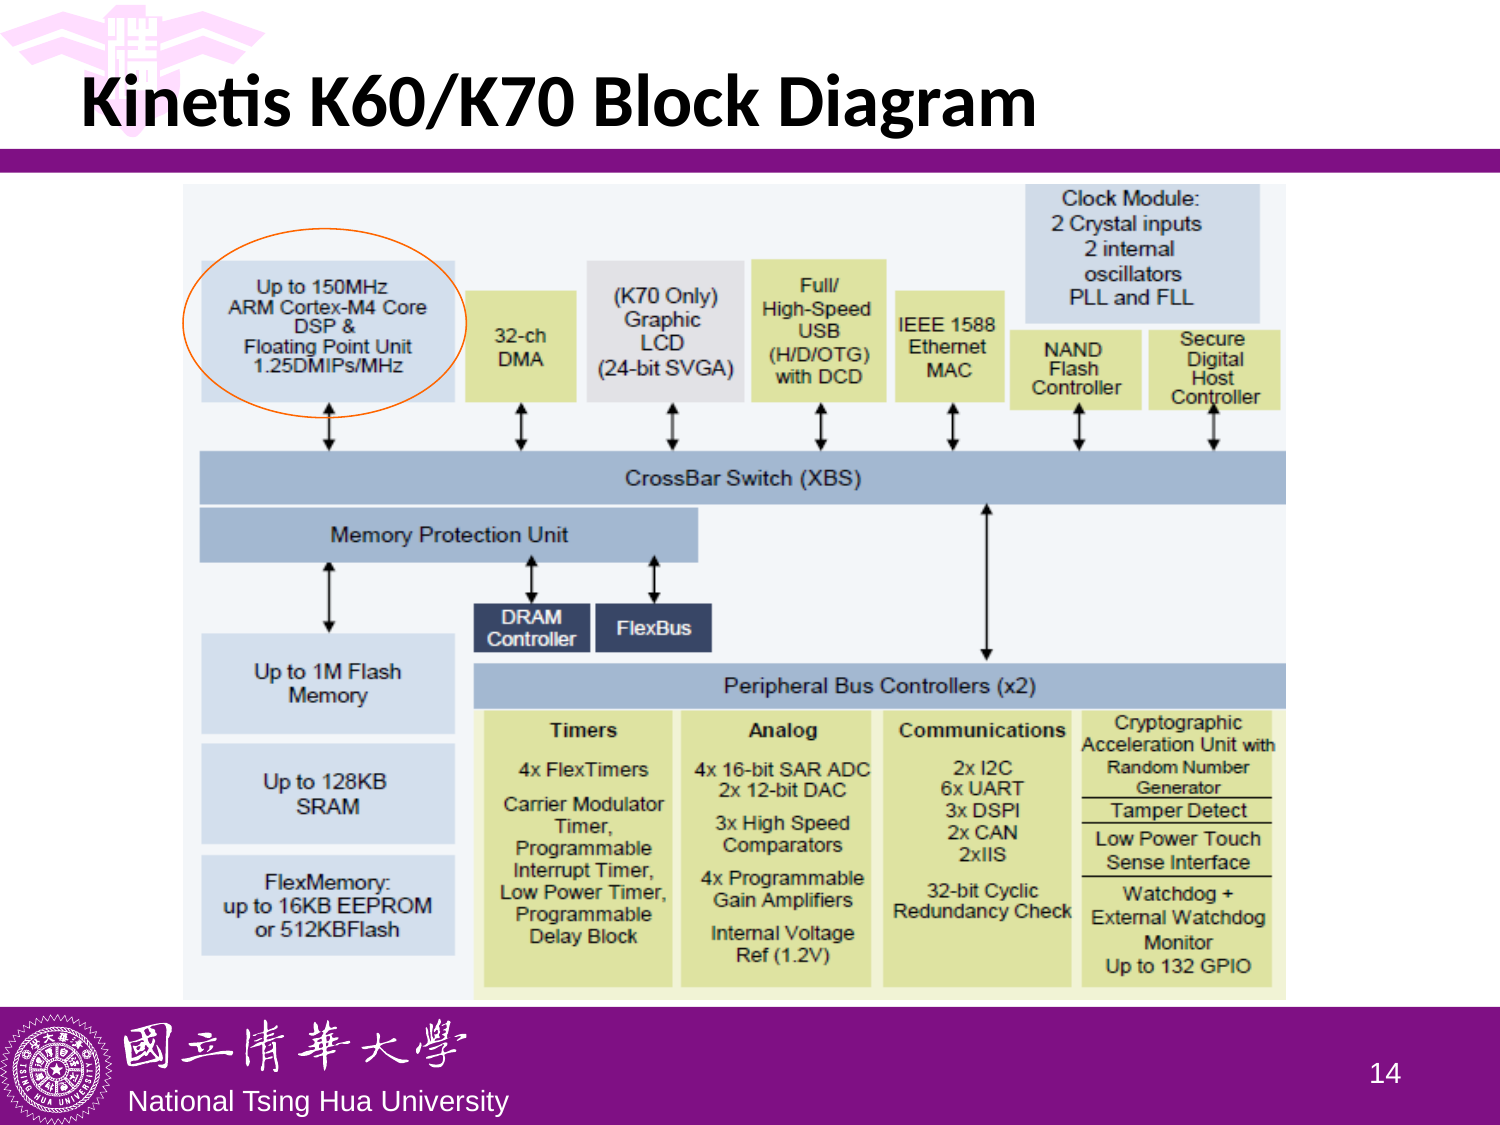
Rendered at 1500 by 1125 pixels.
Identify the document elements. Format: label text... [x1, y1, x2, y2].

slide_number 13 [1104, 1021, 1417, 1097]
picture [182, 184, 1286, 1000]
title Kinetis K60/K70 Block Diagram [66, 37, 1413, 149]
